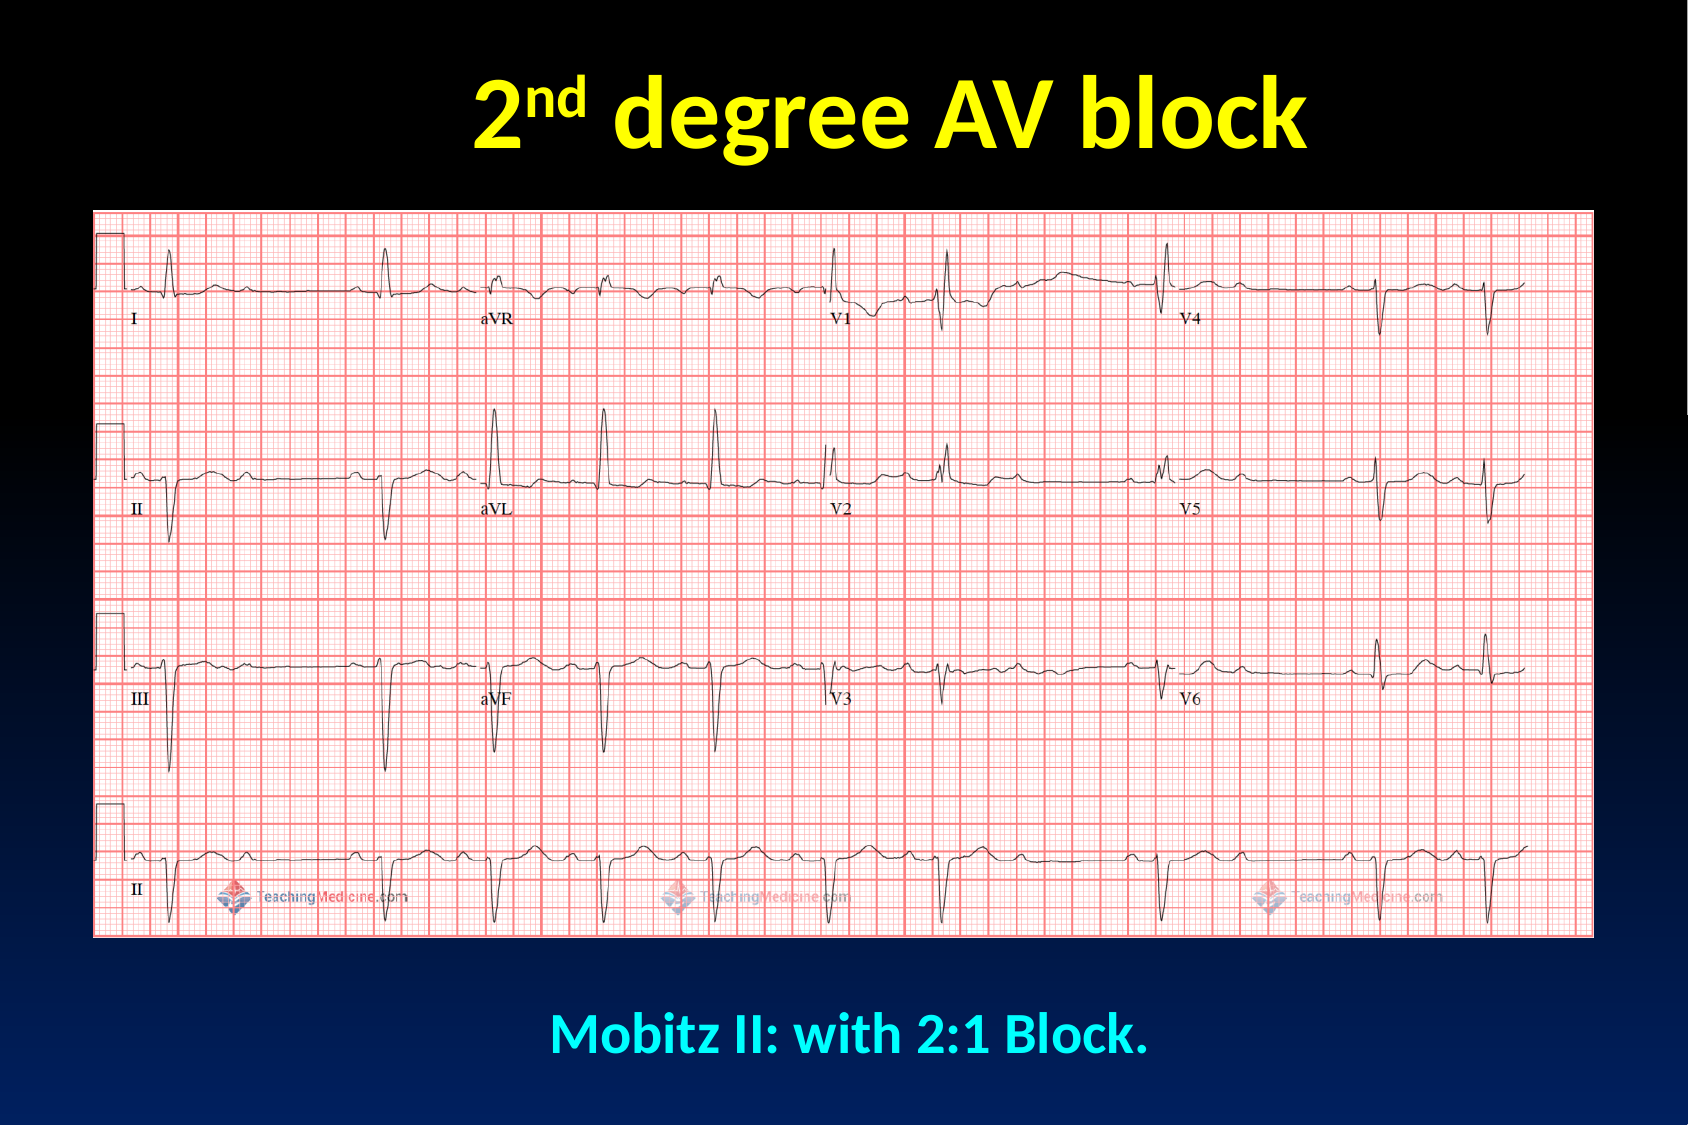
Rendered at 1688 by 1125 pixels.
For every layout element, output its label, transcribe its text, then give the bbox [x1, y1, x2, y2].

picture [93, 210, 1595, 938]
text_box Mobitz II: with 2:1 Block. [43, 987, 1657, 1073]
text_box 2nd degree AV block [0, 37, 1688, 150]
